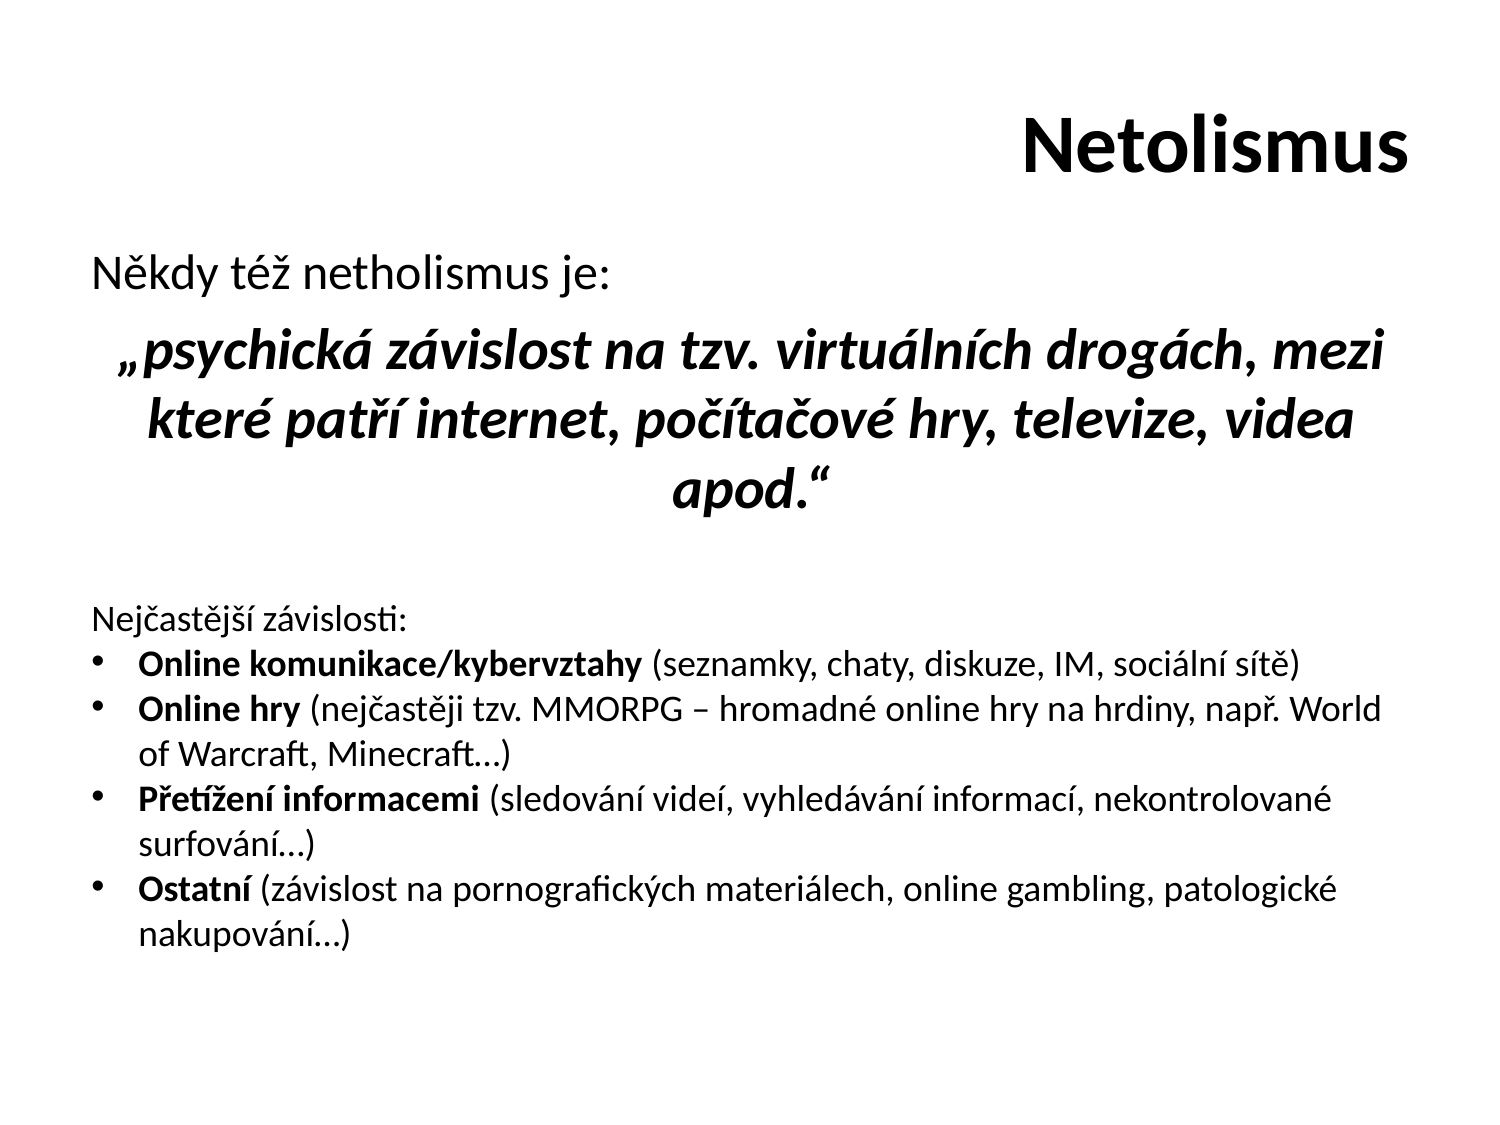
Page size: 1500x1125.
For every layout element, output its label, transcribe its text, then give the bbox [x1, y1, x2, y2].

list Někdy též netholismus je: „psychická závislost na tzv. virtuálních drogách, mezi které patří internet, počítačové hry, televize, videa apod.“ [76, 231, 1427, 539]
title Netolismus [75, 45, 1425, 233]
text_box Nejčastější závislosti: Online komunikace/kybervztahy (seznamky, chaty, diskuze, IM, sociální sítě) Online hry (nejčastěji tzv. MMORPG – hromadné online hry na hrdiny, např. World of Warcraft, Minecraft…) Přetížení informacemi (sledování videí, vyhledávání informací, nekontrolované surfování…) Ostatní (závislost na pornografických materiálech, online gambling, patologické nakupování…) [76, 586, 1424, 961]
